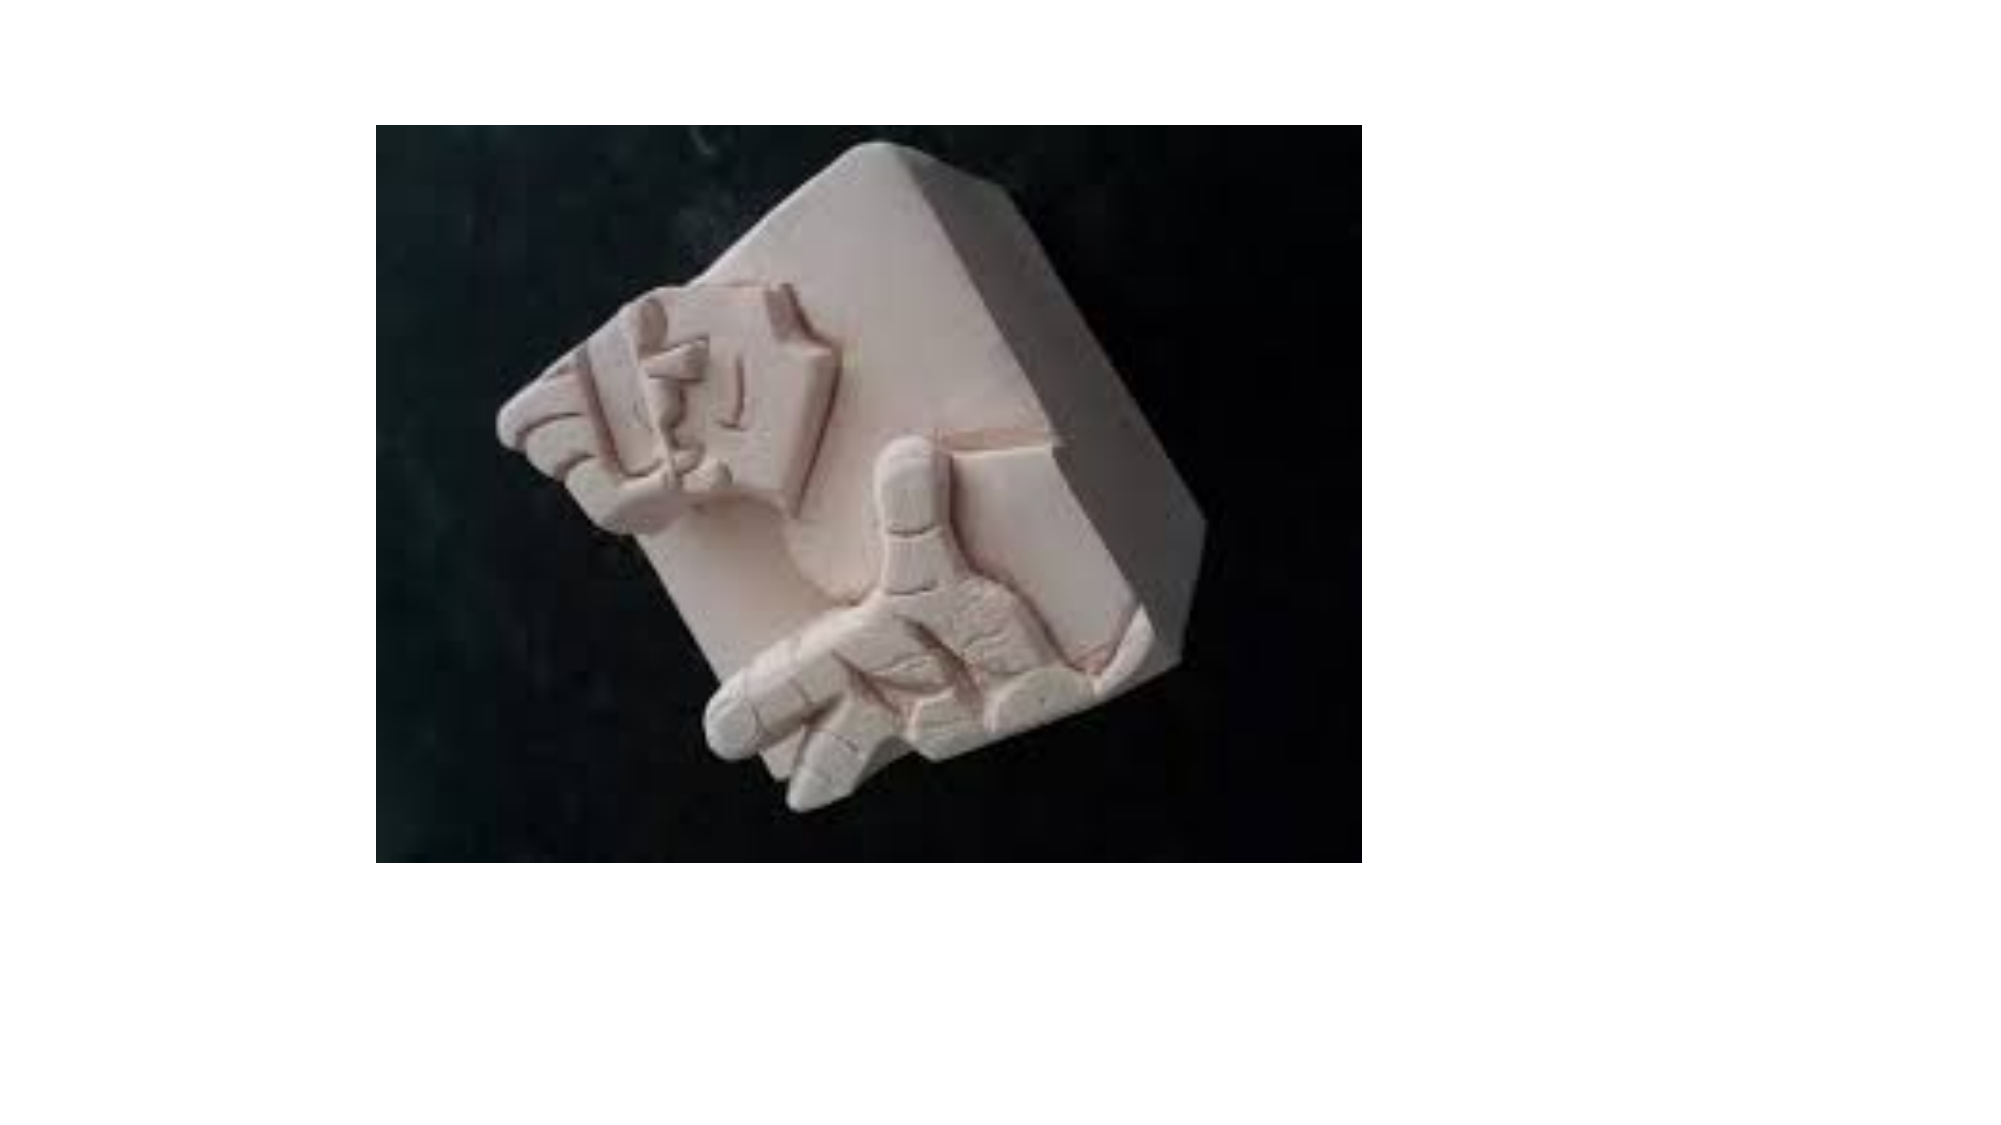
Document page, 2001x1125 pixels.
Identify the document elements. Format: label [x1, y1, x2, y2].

list [376, 125, 1362, 864]
